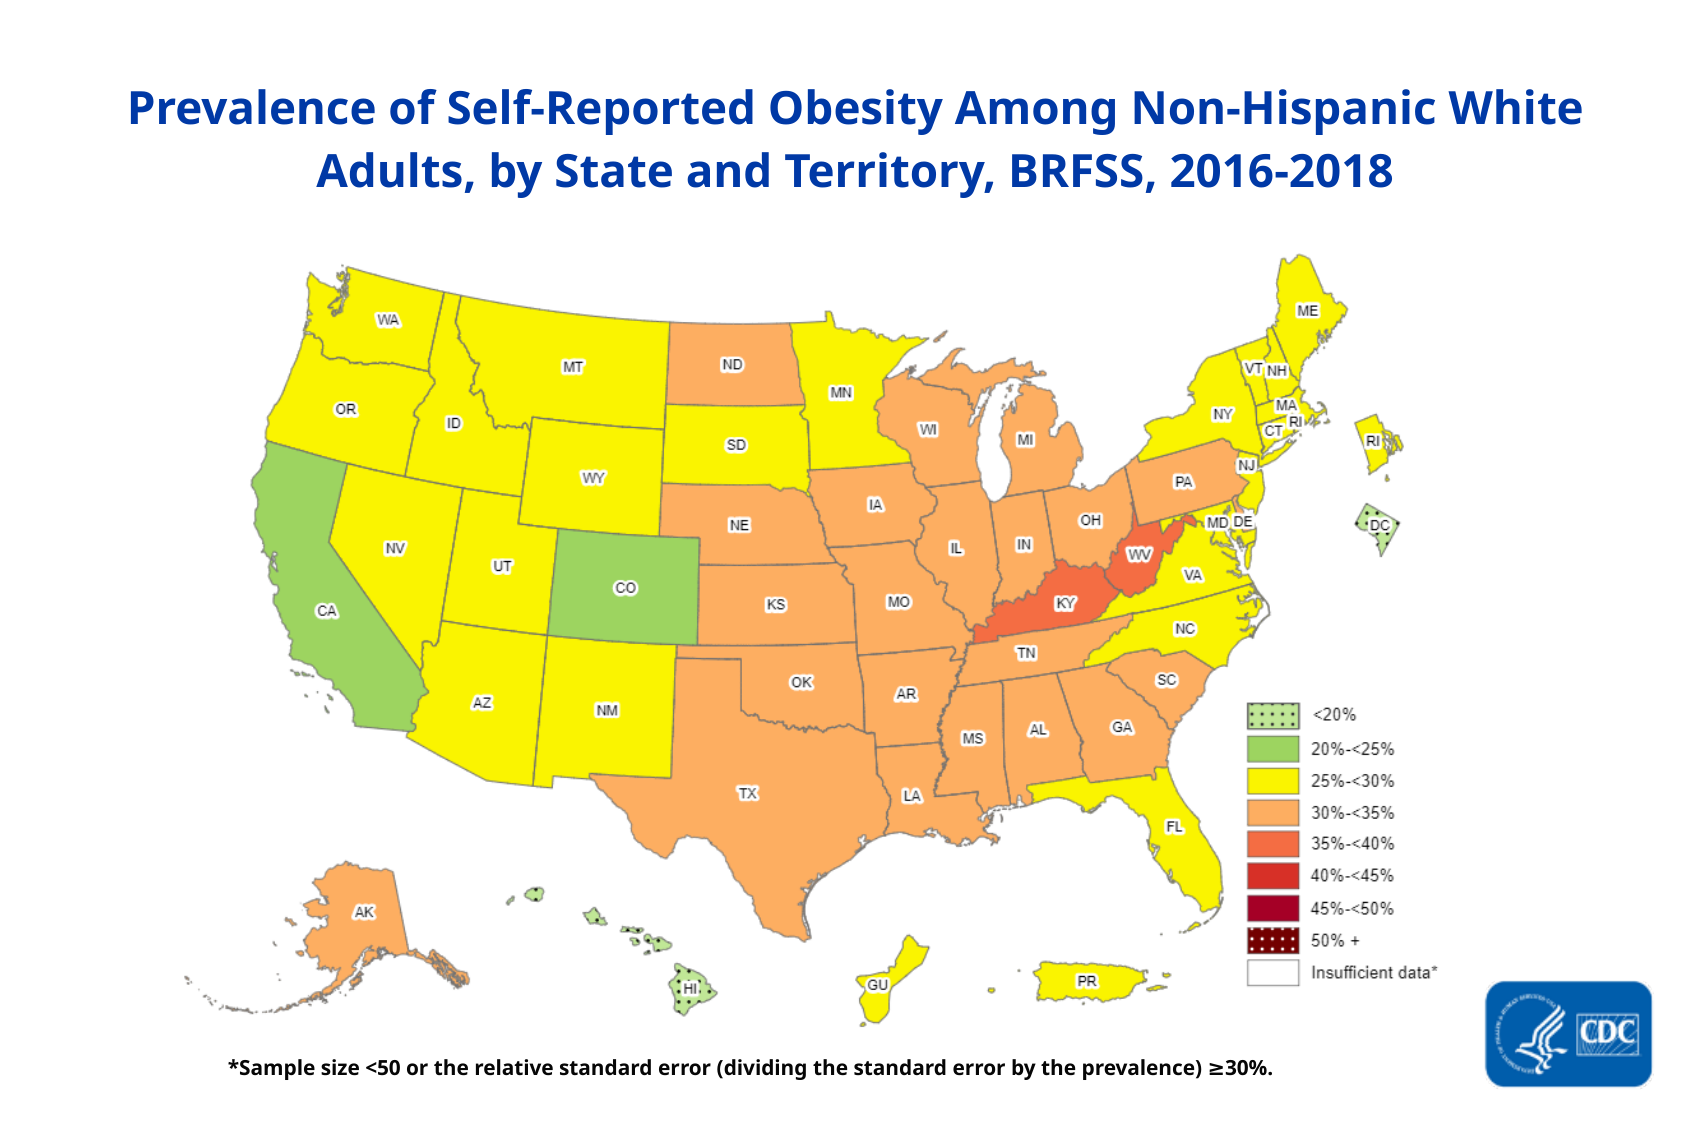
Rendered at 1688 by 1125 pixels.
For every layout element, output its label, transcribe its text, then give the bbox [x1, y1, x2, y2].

picture [163, 214, 1446, 1036]
picture [1484, 980, 1655, 1090]
title Prevalence of Self-Reported Obesity Among Non-Hispanic White Adults, by State and Territory, BRFSS, 2016-2018 [45, 97, 1667, 204]
text_box *Sample size <50 or the relative standard error (dividing the standard error by the prevalence) ≥30%. [213, 1047, 1475, 1087]
